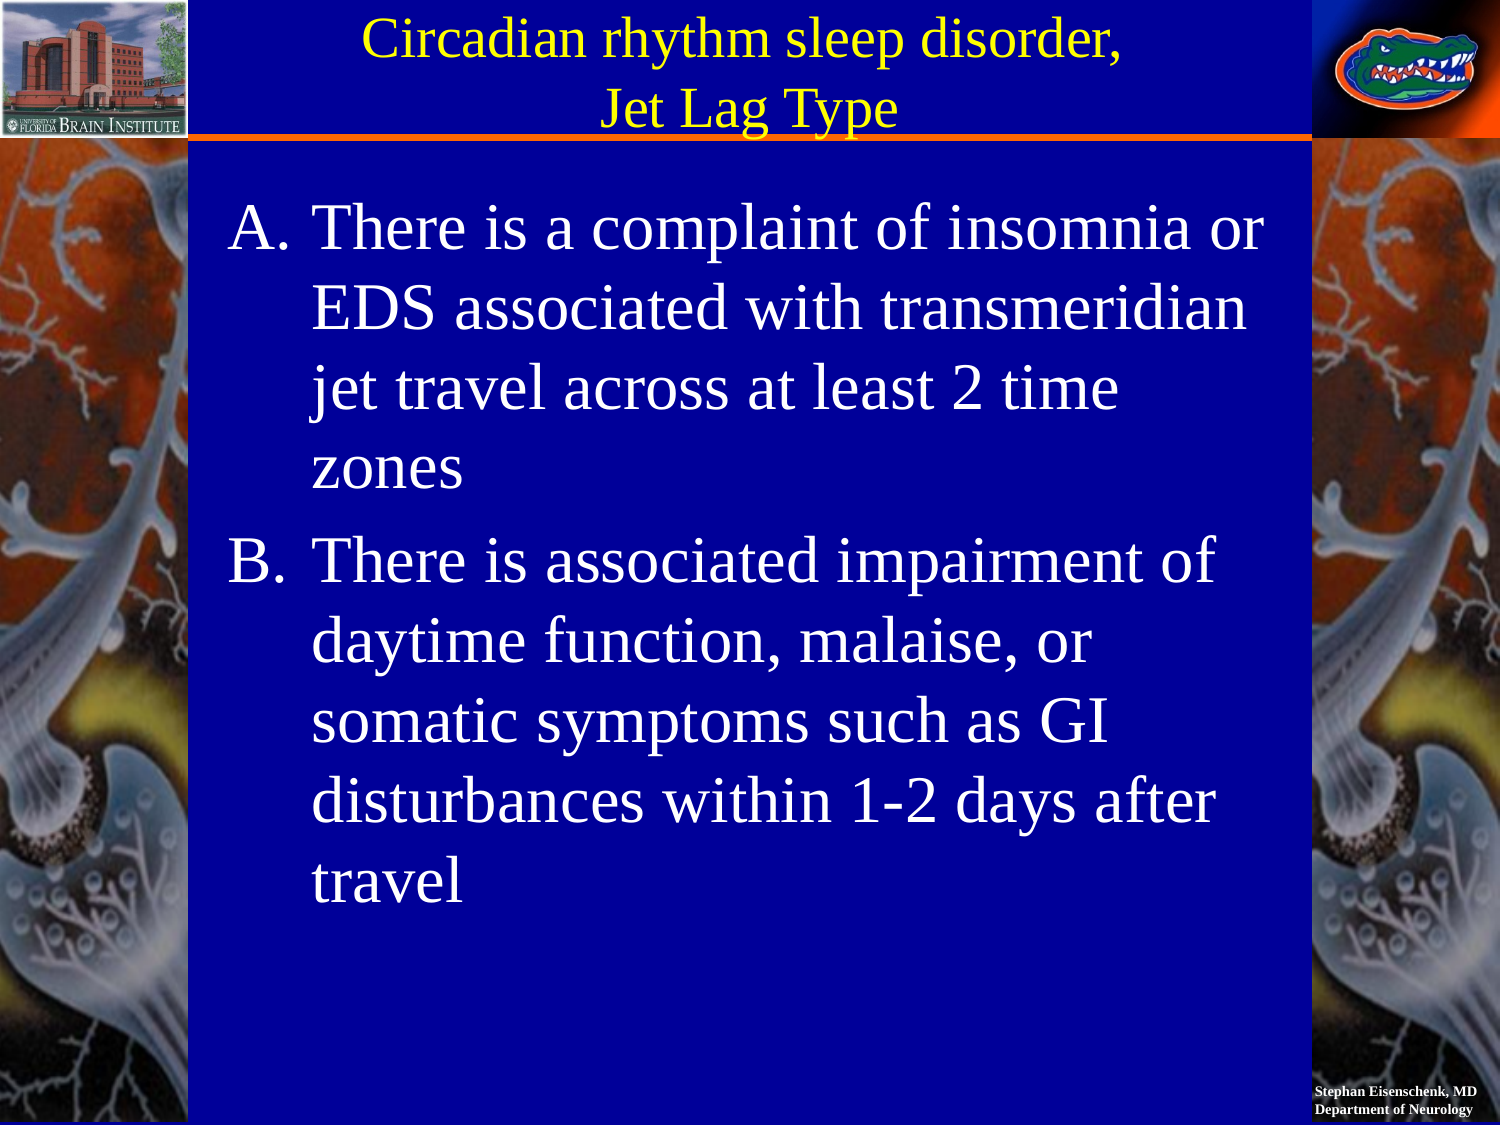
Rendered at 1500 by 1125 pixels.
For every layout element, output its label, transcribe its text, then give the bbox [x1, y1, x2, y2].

picture [0, 0, 188, 1122]
list There is a complaint of insomnia or EDS associated with transmeridian jet travel across at least 2 time zones There is associated impairment of daytime function, malaise, or somatic symptoms such as GI disturbances within 1-2 days after travel [212, 174, 1288, 976]
title Circadian rhythm sleep disorder, Jet Lag Type [187, 0, 1313, 138]
picture [1312, 0, 1500, 1122]
